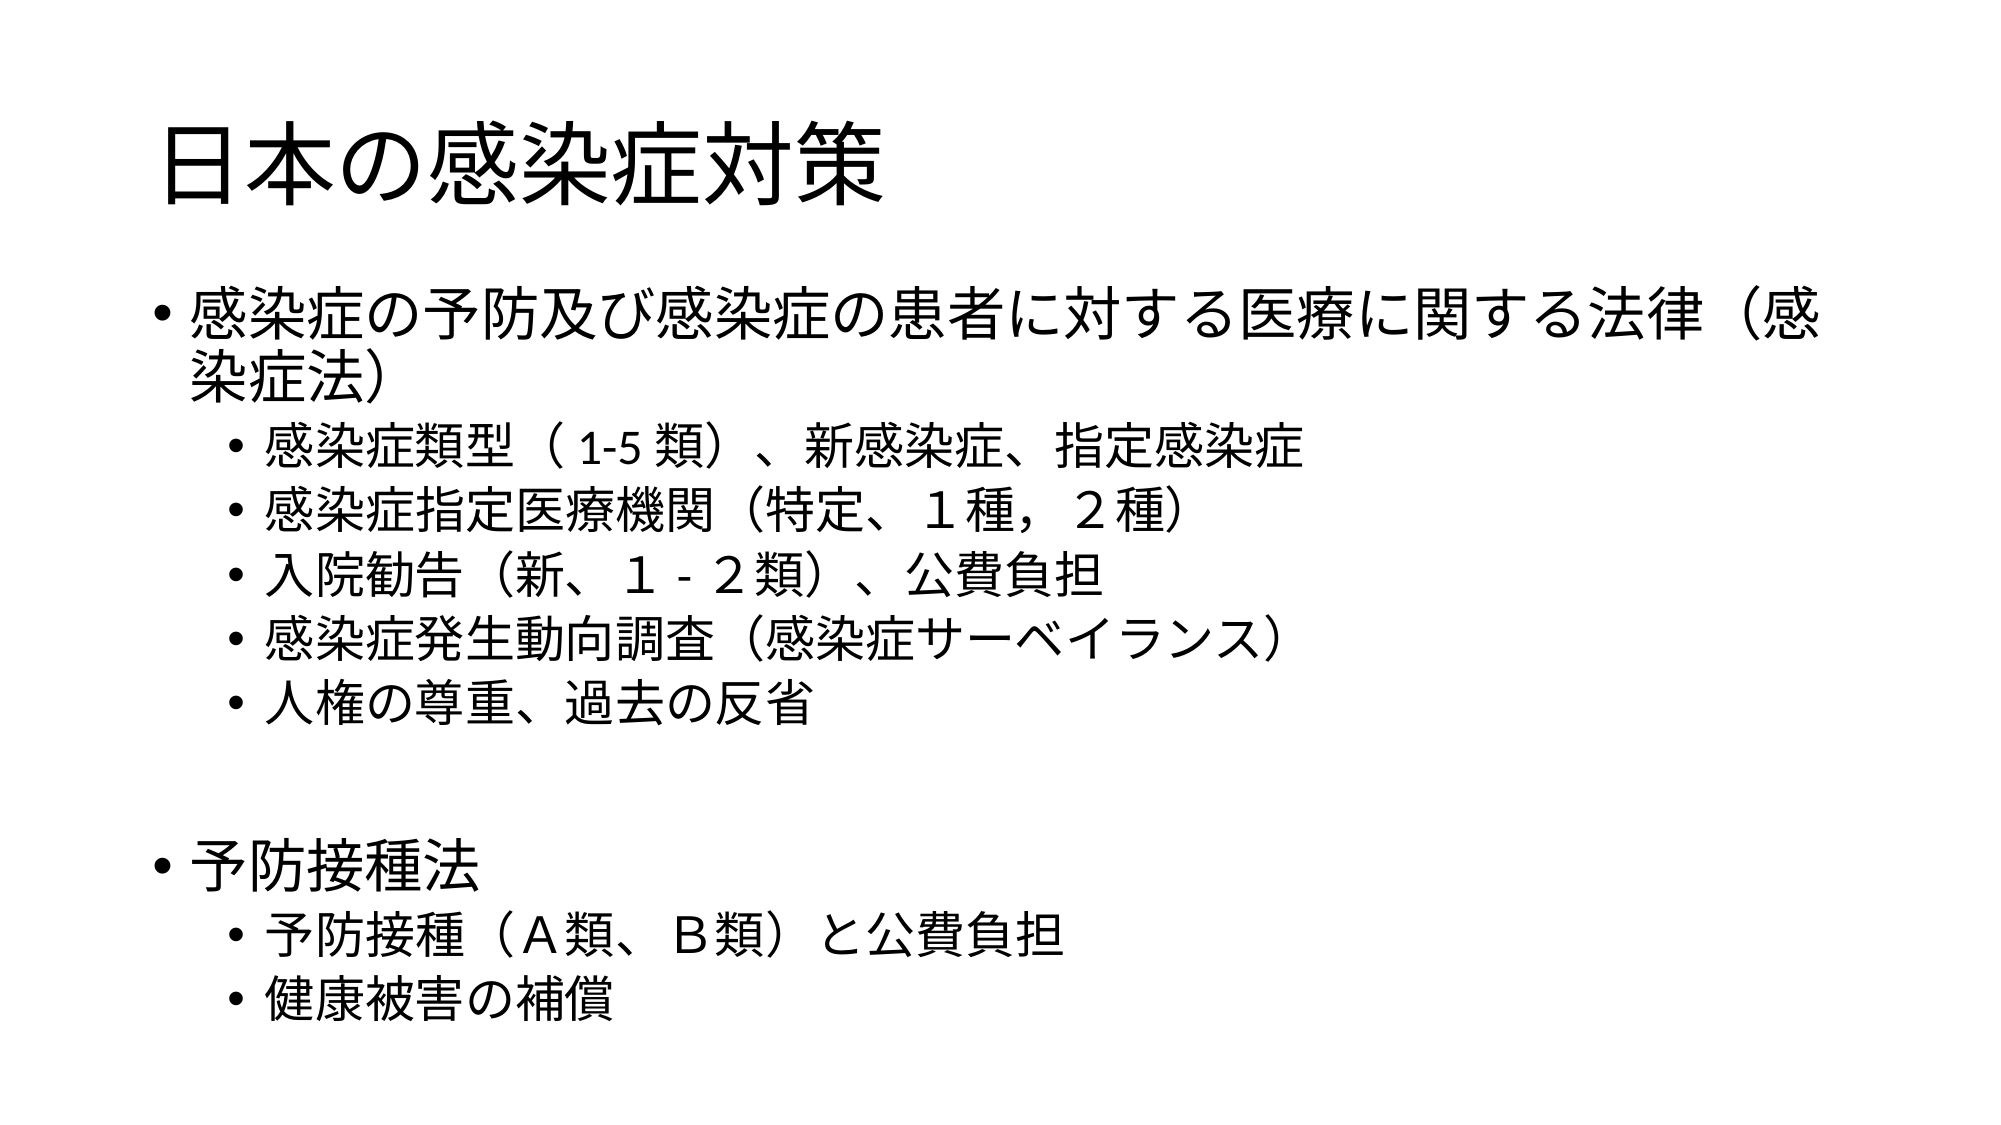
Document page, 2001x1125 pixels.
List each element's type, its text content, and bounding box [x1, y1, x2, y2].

list 感染症の予防及び感染症の患者に対する医療に関する法律（感染症法） 感染症類型（1-5類）、新感染症、指定感染症 感染症指定医療機関（特定、１種，２種） 入院勧告（新、１-２類）、公費負担 感染症発生動向調査（感染症サーベイランス） 人権の尊重、過去の反省 予防接種法 予防接種（Ａ類、Ｂ類）と公費負担 健康被害の補償 [137, 277, 1863, 1072]
title 日本の感染症対策 [137, 59, 1863, 277]
